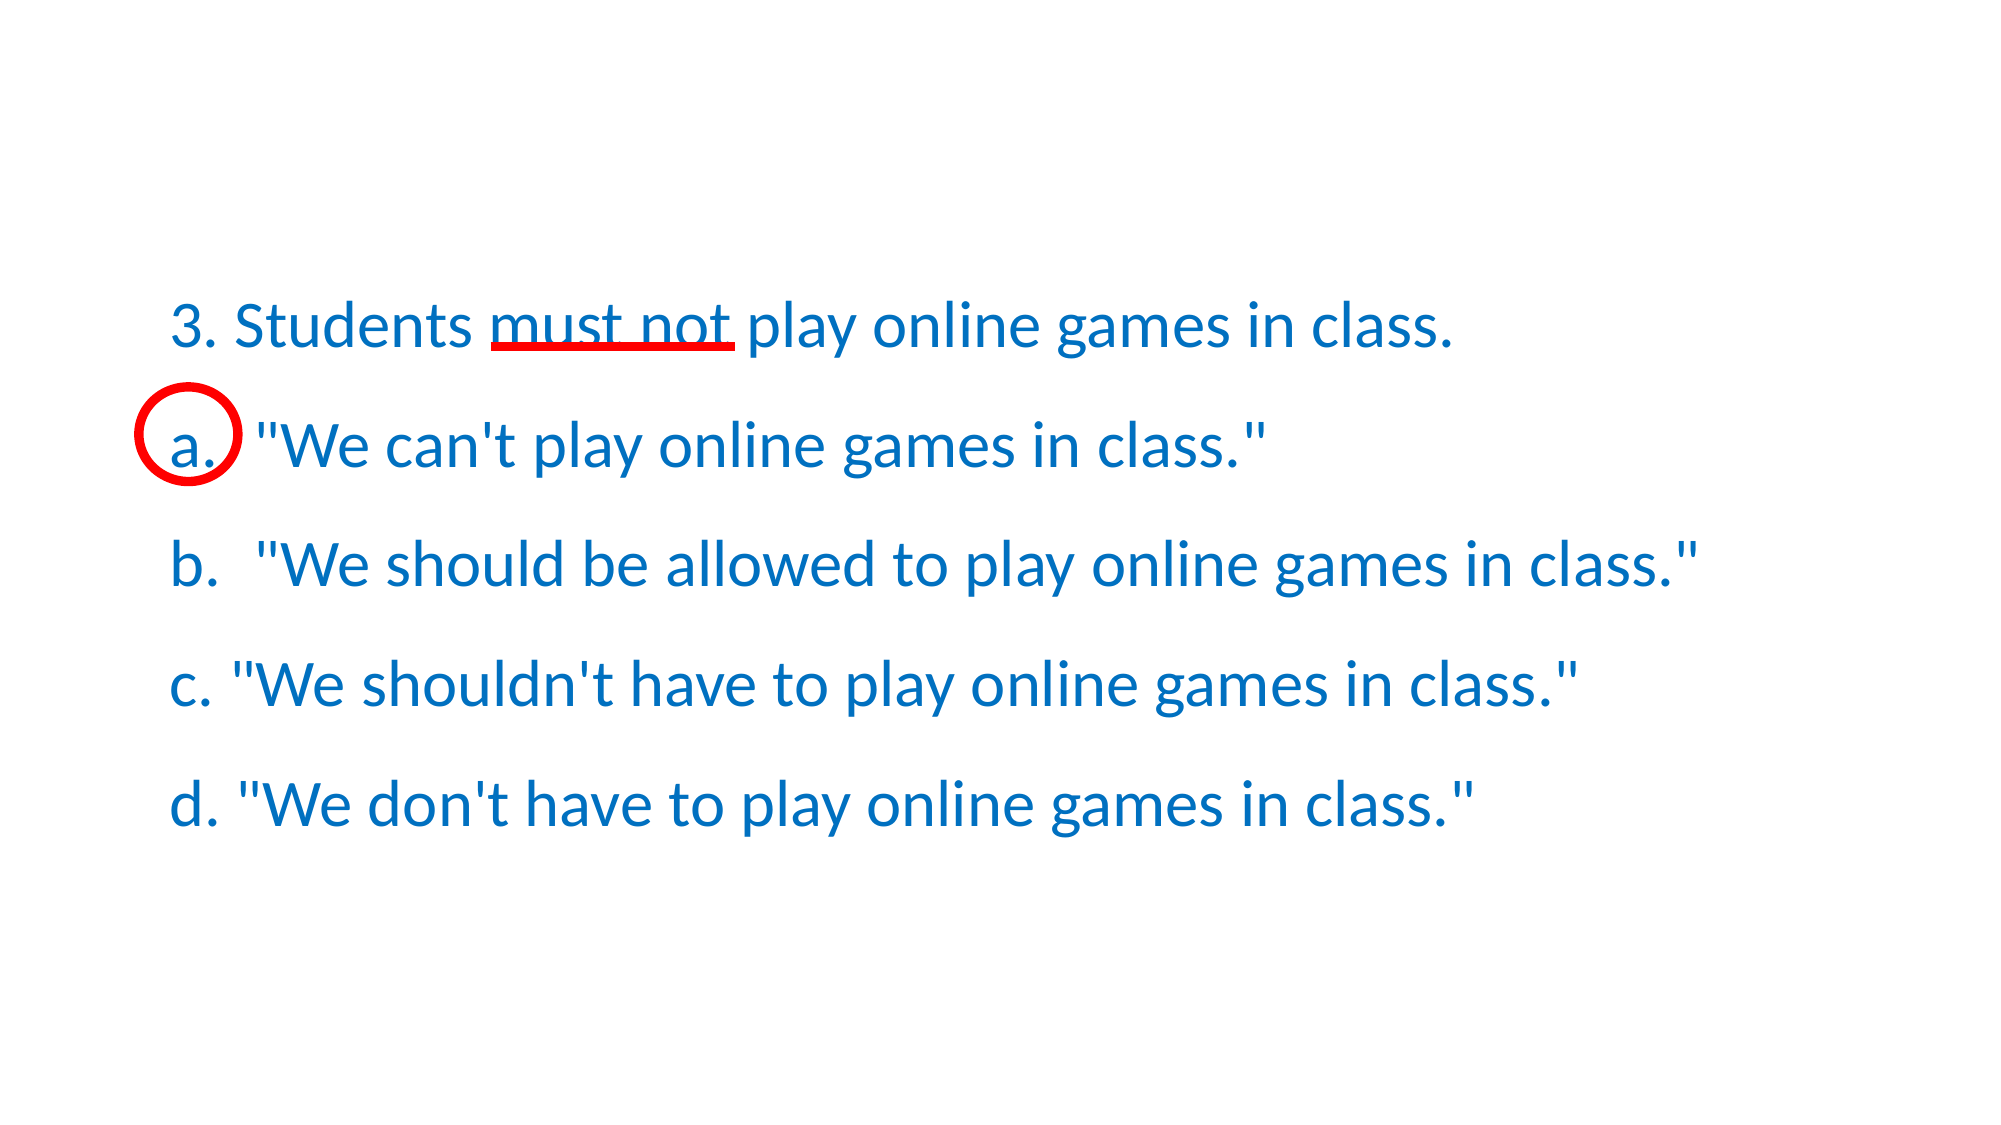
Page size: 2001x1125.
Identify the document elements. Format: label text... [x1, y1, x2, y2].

text_box 3. Students must not play online games in class. "We can't play online games in class." "We should be allowed to play online games in class." c. "We shouldn't have to play online games in class." d. "We don't have to play online games in class." [154, 233, 1812, 848]
text_box [137, 385, 239, 483]
